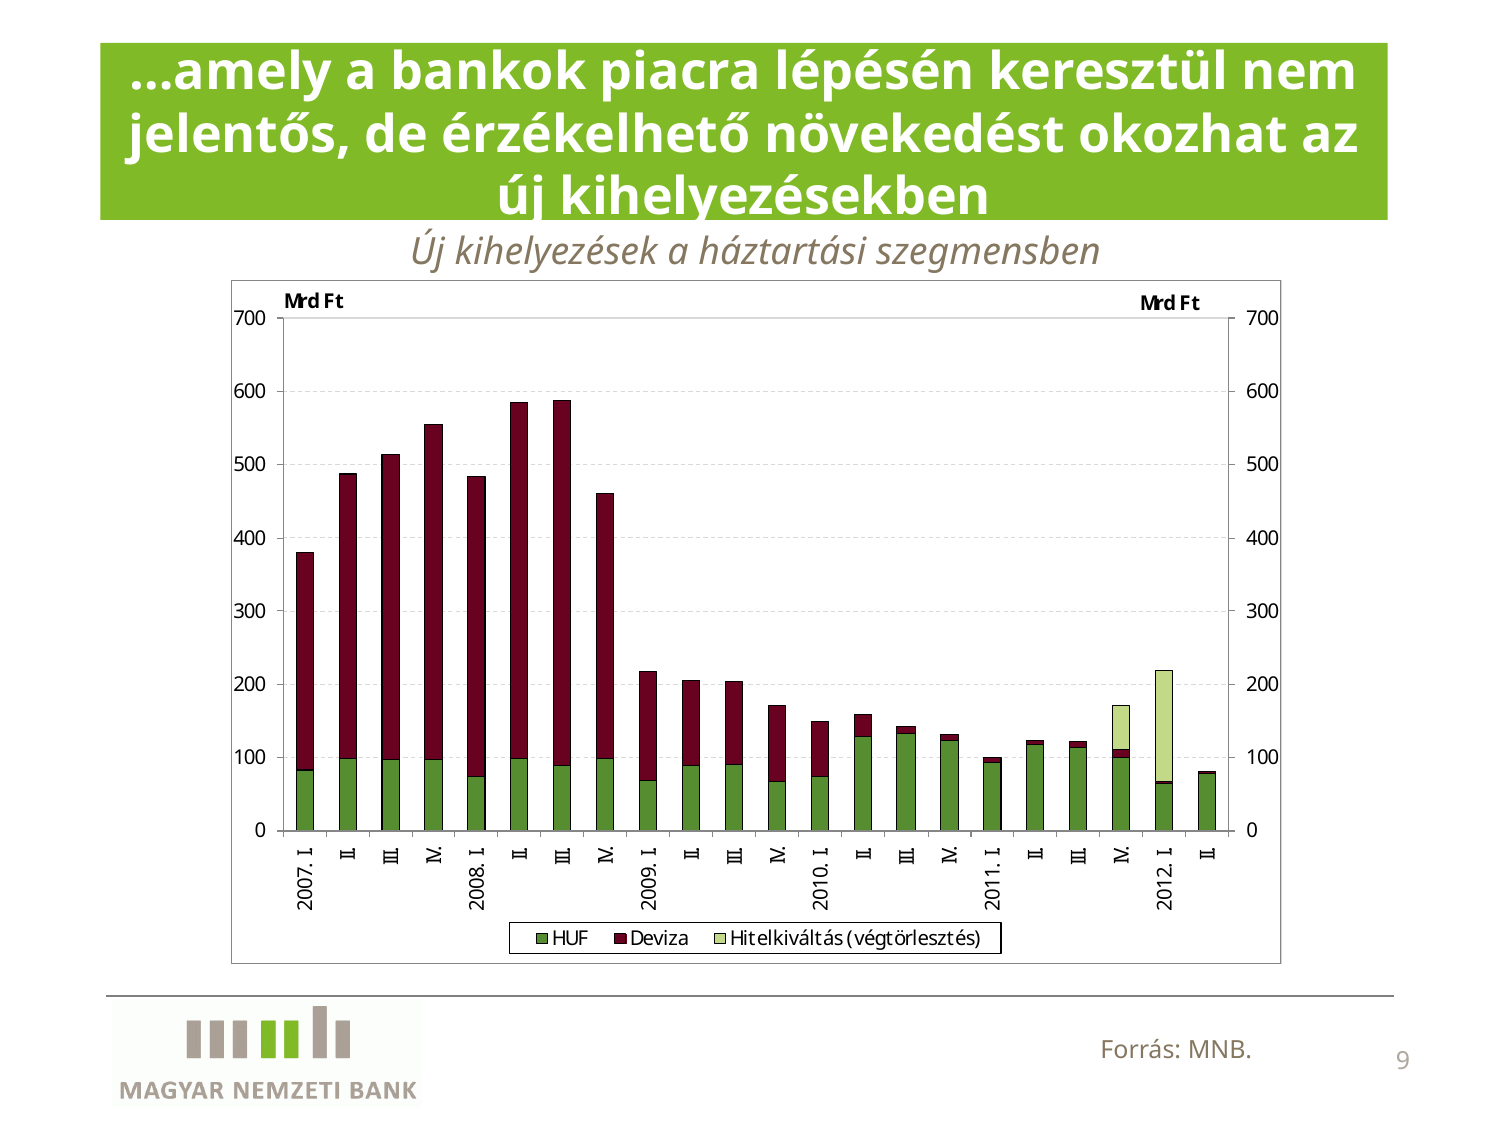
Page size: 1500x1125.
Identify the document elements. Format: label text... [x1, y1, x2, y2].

slide_number 9 [1305, 1031, 1425, 1092]
list Új kihelyezések a háztartási szegmensben [112, 219, 1400, 327]
title …amely a bankok piacra lépésén keresztül nem jelentős, de érzékelhető növekedést okozhat az új kihelyezésekben [100, 42, 1388, 220]
picture [112, 999, 422, 1107]
picture [229, 278, 1282, 965]
footer Forrás: MNB. [466, 1011, 1268, 1072]
